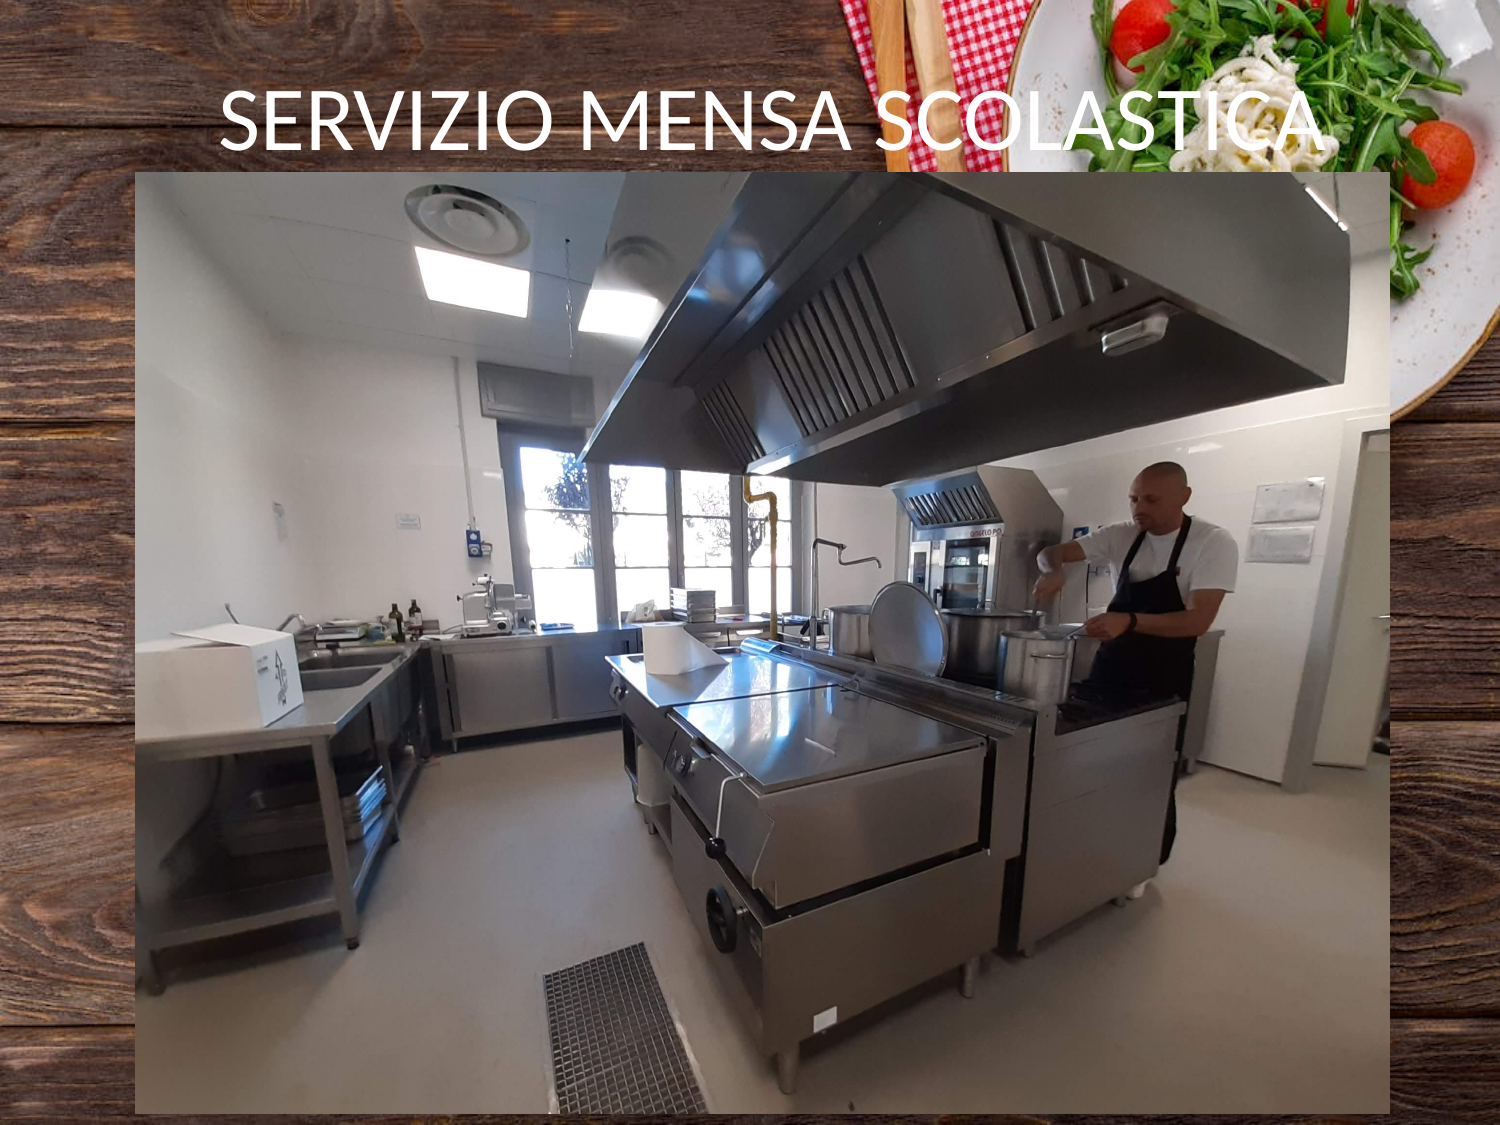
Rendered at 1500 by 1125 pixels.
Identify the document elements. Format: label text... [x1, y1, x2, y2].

title SERVIZIO MENSA SCOLASTICA [135, 42, 1411, 185]
picture [0, 0, 1500, 1125]
